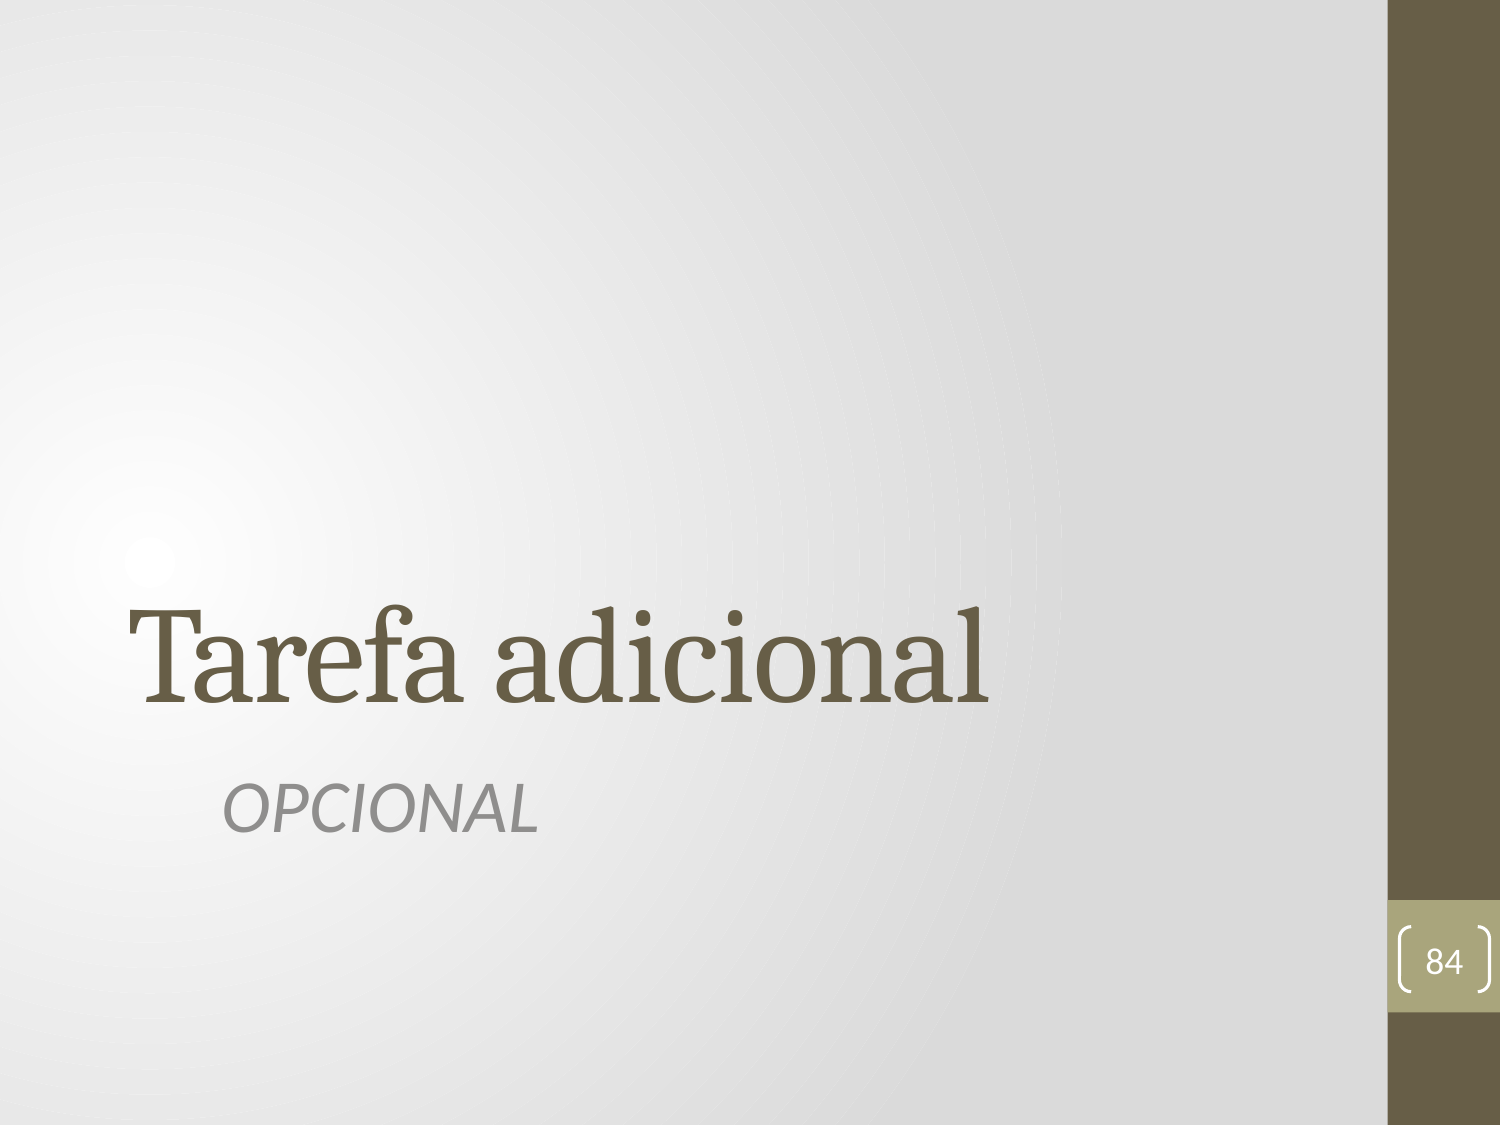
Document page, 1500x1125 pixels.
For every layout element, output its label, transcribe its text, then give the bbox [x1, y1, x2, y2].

slide_number 84 [1397, 925, 1492, 994]
title Tarefa adicional [112, 312, 1350, 738]
subtitle OPCIONAL [206, 750, 1173, 925]
